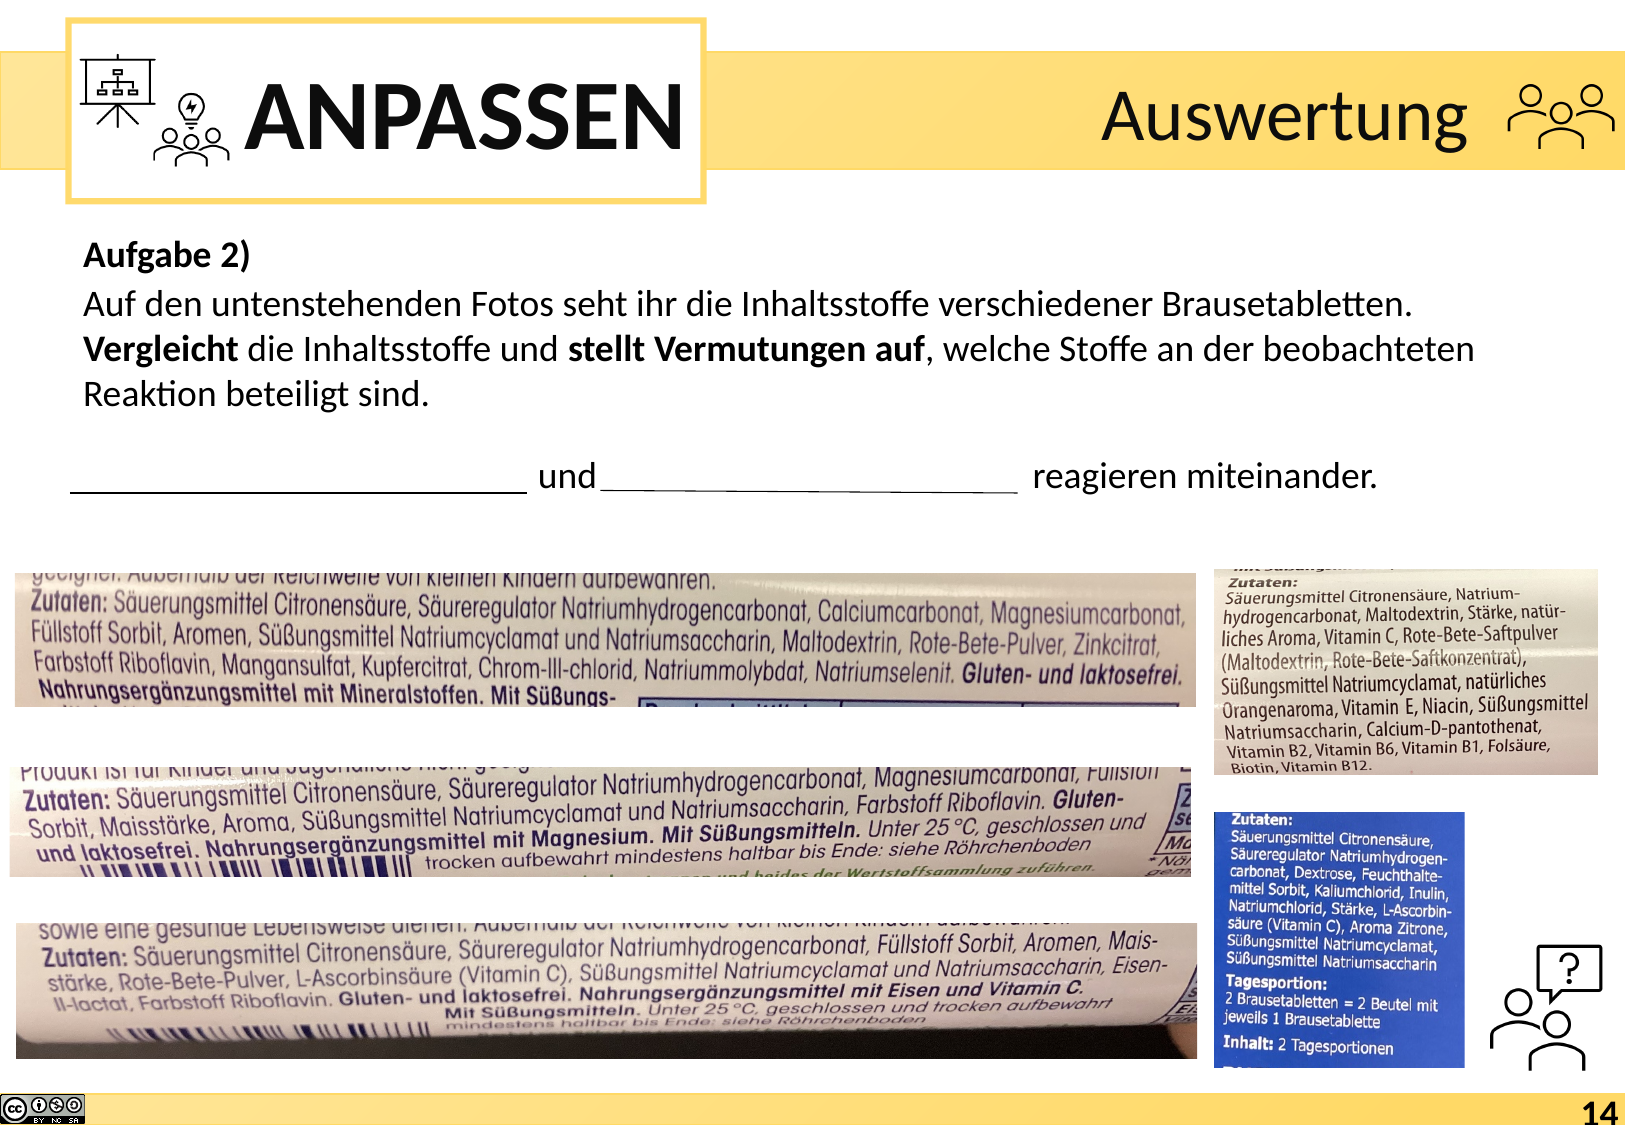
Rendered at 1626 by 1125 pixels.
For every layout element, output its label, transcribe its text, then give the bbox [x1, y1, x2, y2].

picture [1214, 812, 1465, 1068]
picture [0, 1094, 85, 1125]
text_box [0, 51, 63, 170]
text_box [69, 444, 1418, 505]
picture [1214, 569, 1598, 775]
text_box [82, 1093, 1552, 1125]
picture [15, 923, 1198, 1059]
text_box [68, 19, 704, 41]
text_box Aufgabe 2) [68, 222, 487, 283]
picture [9, 767, 1191, 877]
text_box [704, 51, 1625, 170]
picture [14, 573, 1196, 707]
text_box [68, 177, 704, 202]
text_box Auswertung [1086, 58, 1497, 163]
picture [1470, 932, 1622, 1083]
text_box ANPASSEN [240, 41, 704, 177]
picture [68, 41, 240, 180]
picture [1500, 56, 1622, 178]
text_box 14 [1552, 1086, 1625, 1125]
text_box Auf den untenstehenden Fotos seht ihr die Inhaltsstoffe verschiedener Brausetabletten. Vergleicht die Inhaltsstoffe und stellt Vermutungen auf, welche Stoffe an der beobachteten Reaktion beteiligt sind. [68, 271, 1562, 422]
